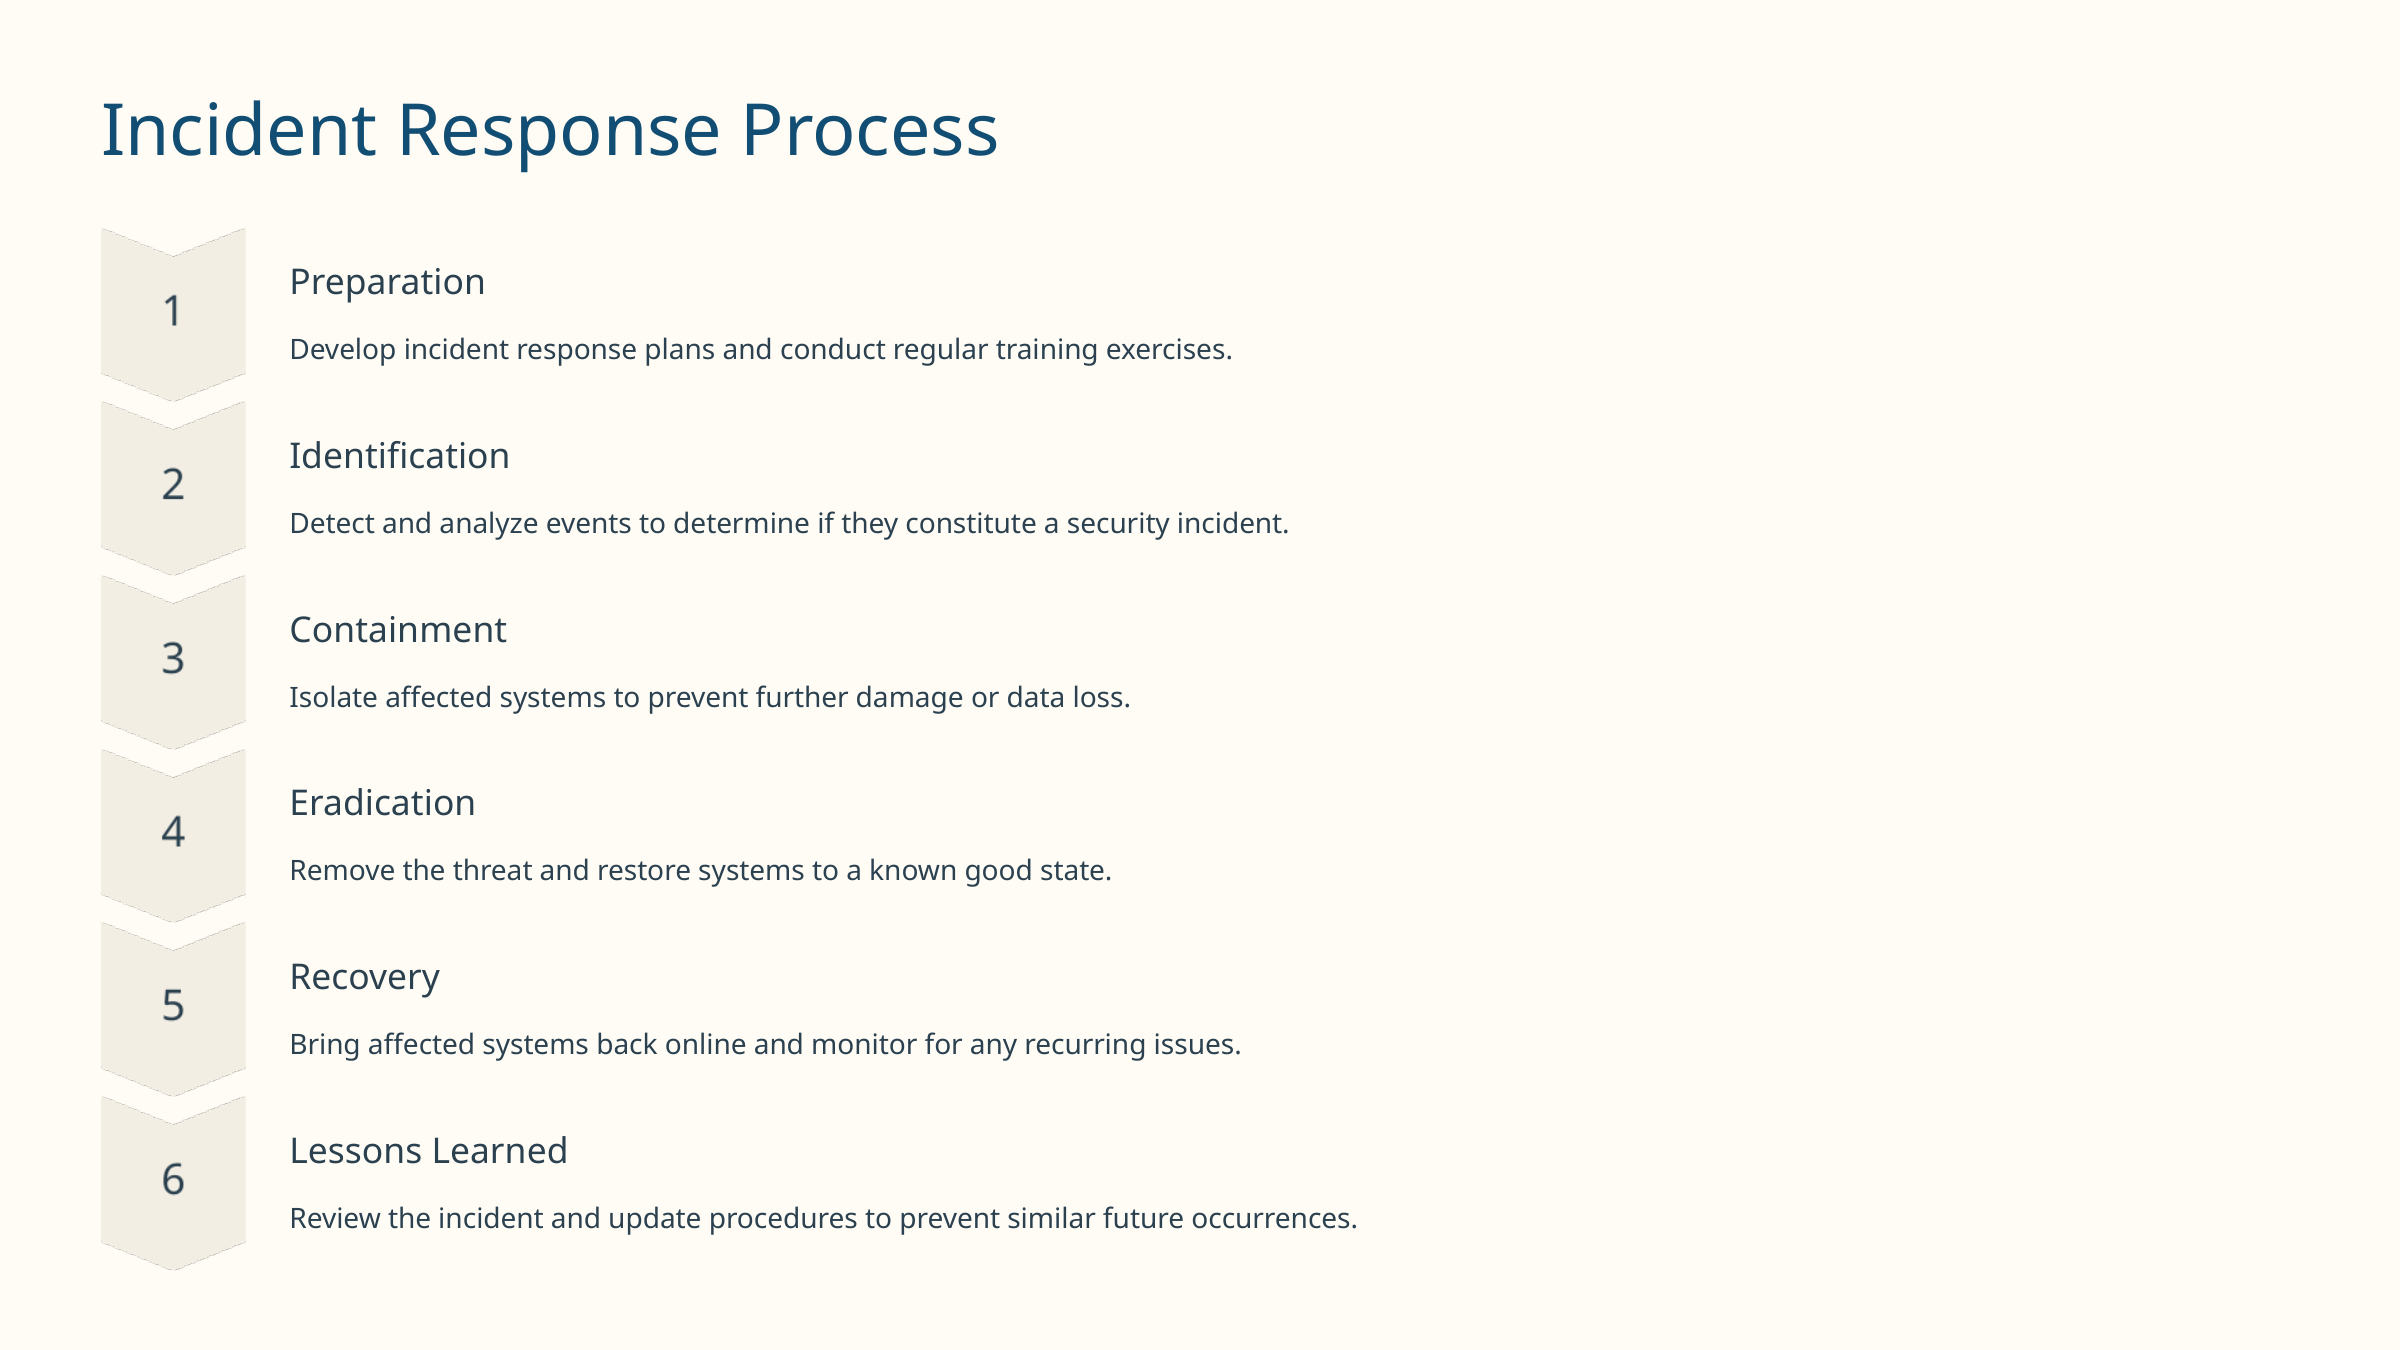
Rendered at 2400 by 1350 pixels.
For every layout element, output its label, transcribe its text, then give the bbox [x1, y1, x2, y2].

text_box Incident Response Process [101, 79, 1037, 171]
text_box Develop incident response plans and conduct regular training exercises. [289, 319, 2299, 366]
text_box Detect and analyze events to determine if they constitute a security incident. [289, 493, 2299, 540]
text_box Recovery [289, 951, 652, 997]
text_box Remove the threat and restore systems to a known good state. [289, 840, 2299, 887]
text_box Isolate affected systems to prevent further damage or data loss. [289, 666, 2299, 714]
text_box Preparation [289, 257, 652, 303]
text_box Review the incident and update procedures to prevent similar future occurrences. [289, 1187, 2299, 1235]
text_box Eradication [289, 778, 652, 824]
text_box Containment [289, 604, 652, 650]
text_box Lessons Learned [289, 1125, 652, 1171]
text_box Identification [289, 430, 652, 476]
text_box Bring affected systems back online and monitor for any recurring issues. [289, 1014, 2299, 1061]
picture [101, 228, 246, 1271]
